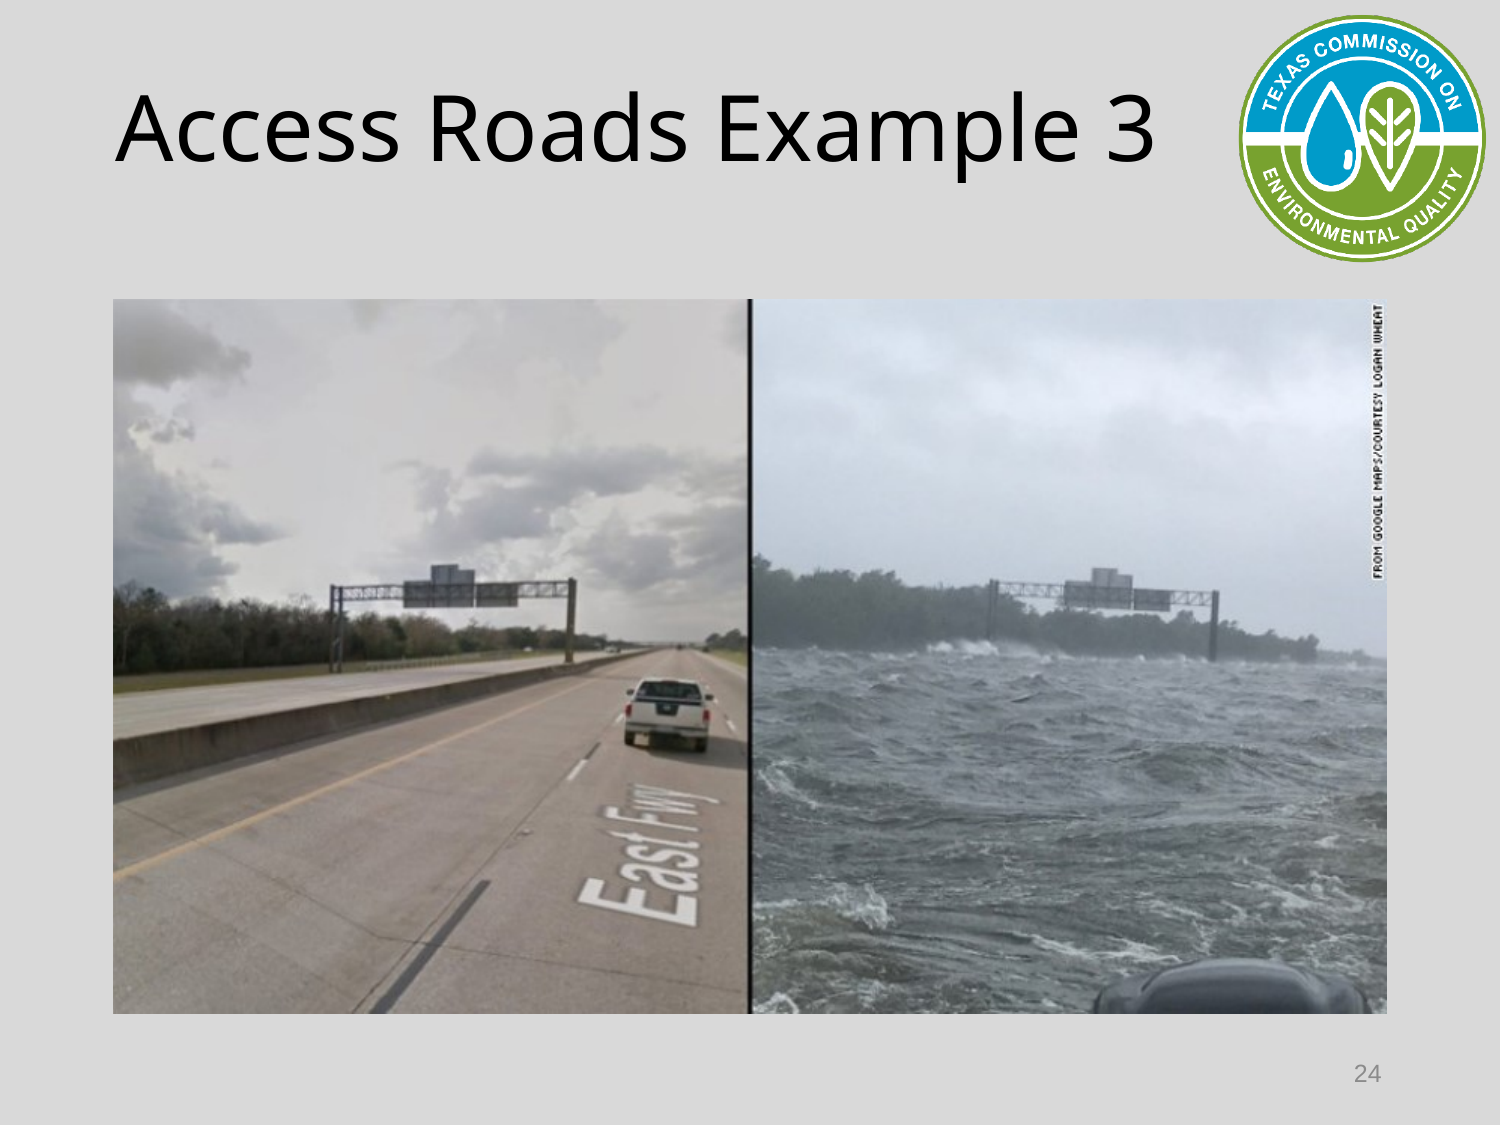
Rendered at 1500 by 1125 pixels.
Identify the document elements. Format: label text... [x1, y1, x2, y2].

picture [1237, 13, 1487, 263]
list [113, 299, 1387, 1014]
title Access Roads Example 3 [37, 22, 1238, 241]
slide_number 24 [1059, 1042, 1397, 1103]
